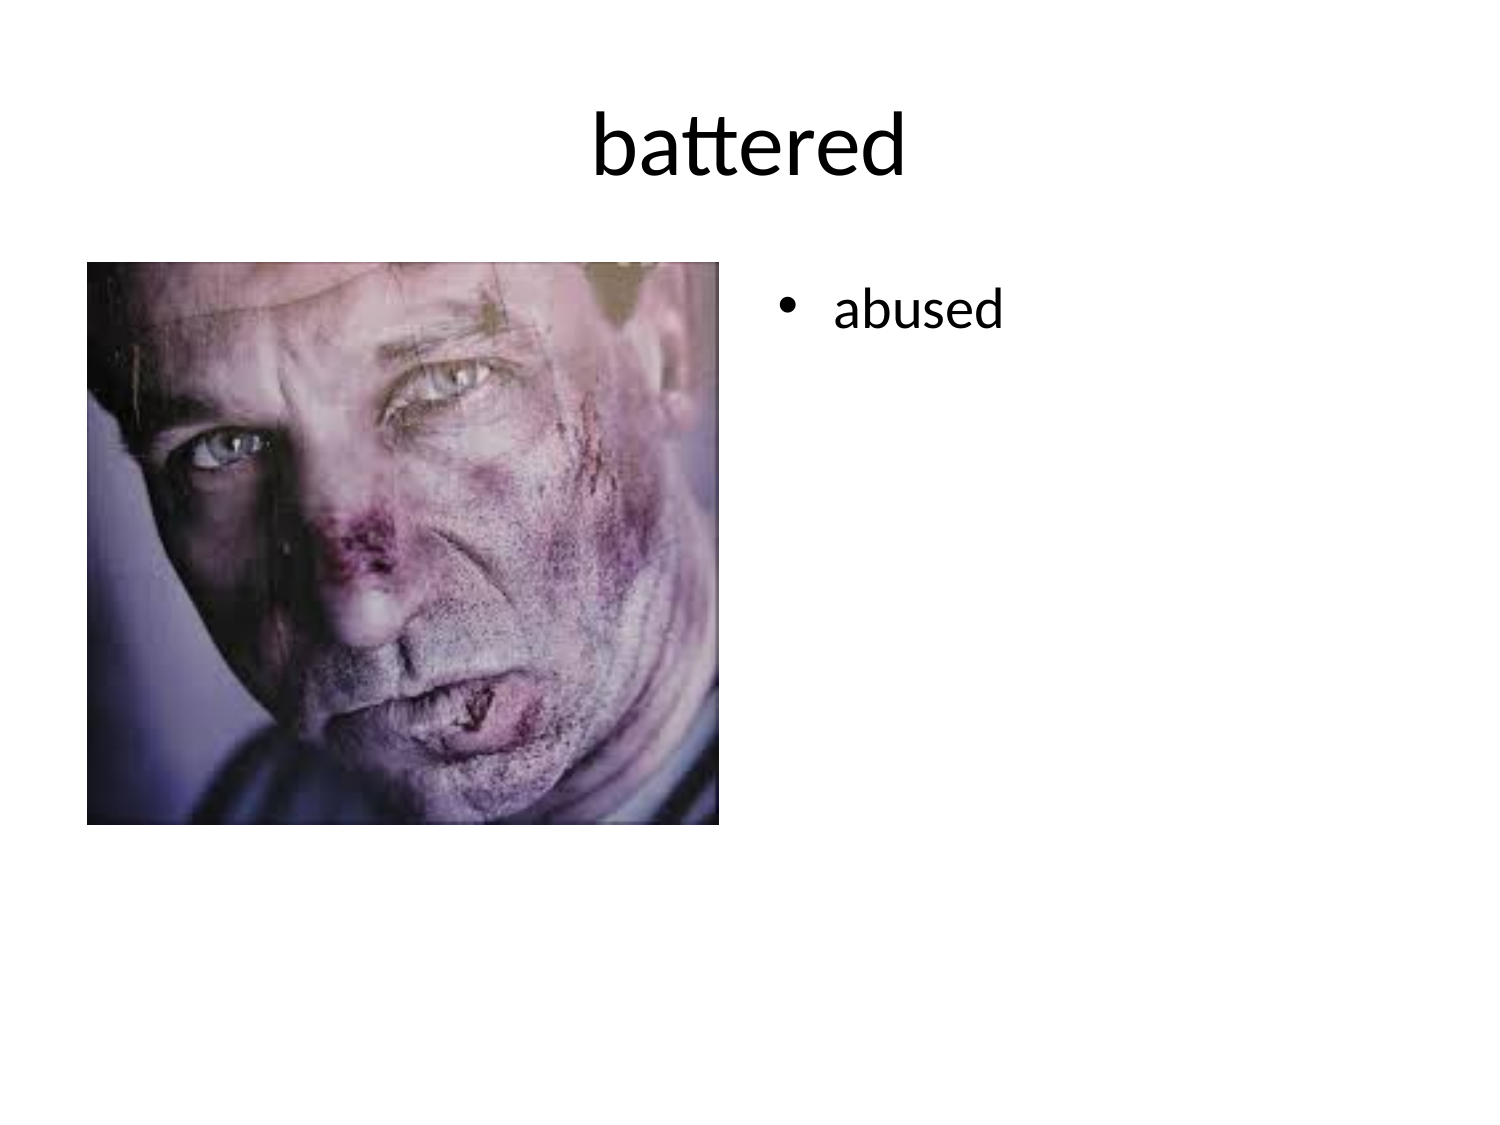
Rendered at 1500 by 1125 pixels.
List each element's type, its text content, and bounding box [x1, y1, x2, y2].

title battered [75, 45, 1425, 233]
list abused [762, 262, 1425, 1005]
picture [87, 262, 720, 826]
